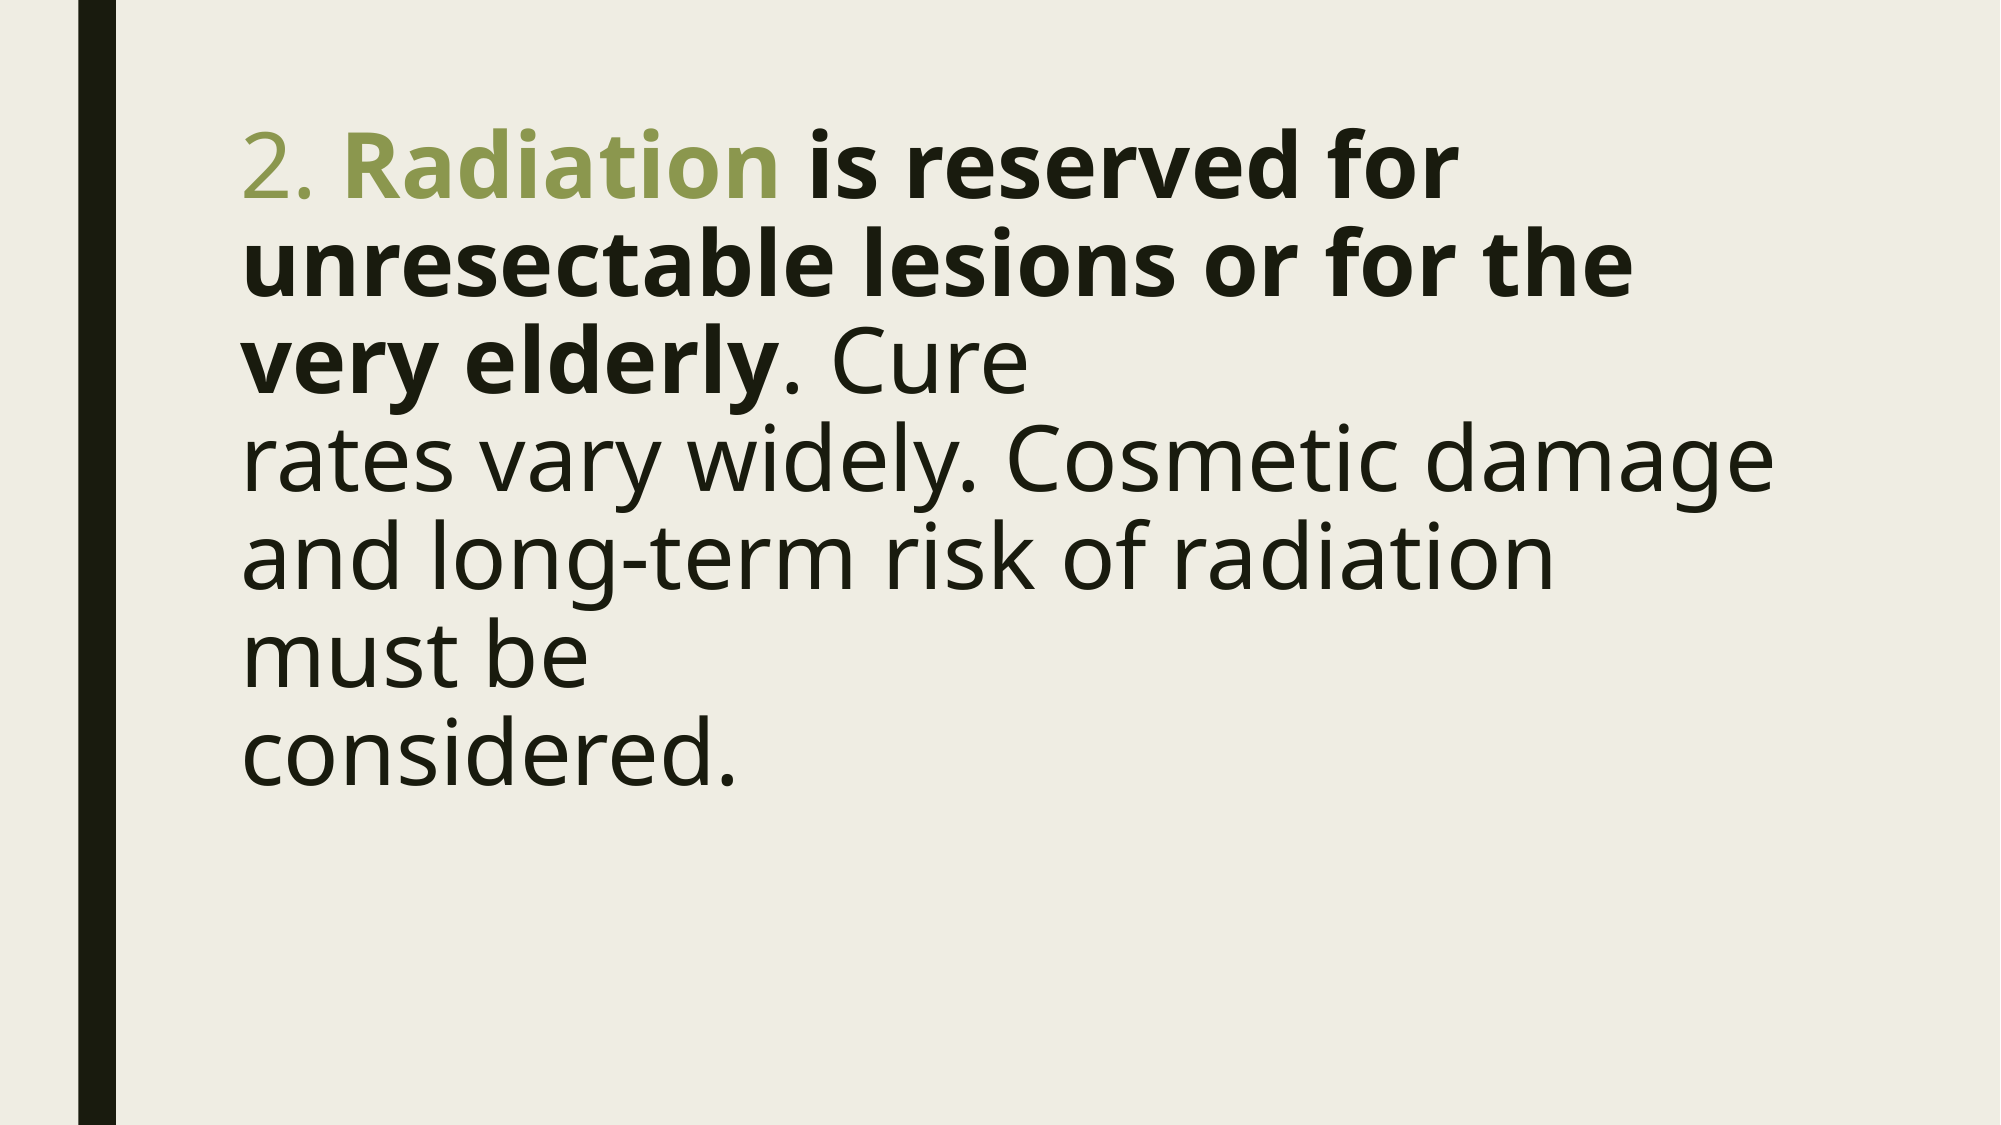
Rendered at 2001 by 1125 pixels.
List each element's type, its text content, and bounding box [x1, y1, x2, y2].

title 2. Radiation is reserved for unresectable lesions or for the very elderly. Cure rates vary widely. Cosmetic damage and long-term risk of radiation must be considered. [225, 112, 1800, 899]
